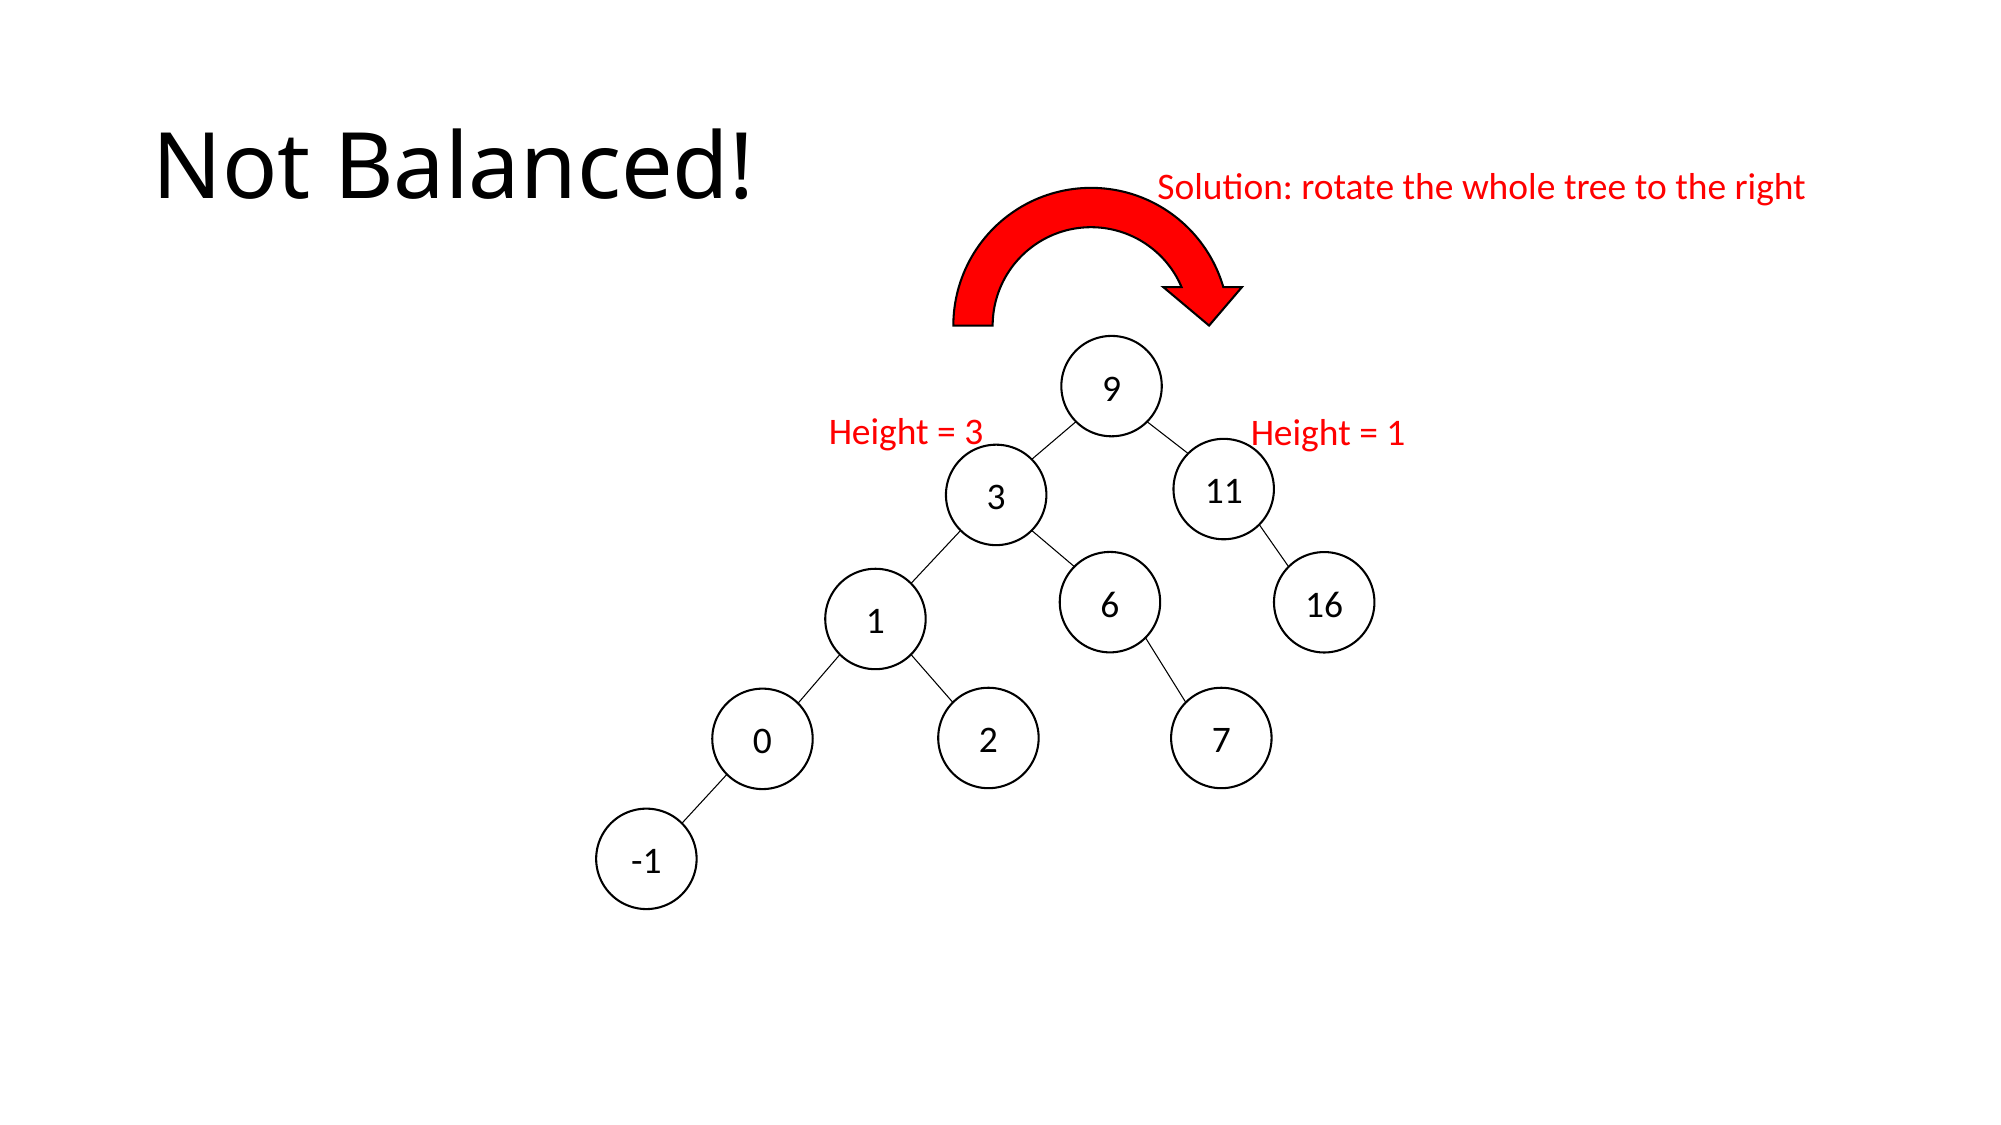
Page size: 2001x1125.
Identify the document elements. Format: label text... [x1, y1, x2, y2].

text_box -1 [595, 807, 698, 911]
title Not Balanced! [137, 59, 1863, 278]
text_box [712, 335, 1375, 790]
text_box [681, 774, 727, 824]
text_box Solution: rotate the whole tree to the right [1142, 154, 1822, 214]
text_box [952, 186, 1245, 328]
text_box Height = 1 [1375, 400, 1421, 461]
